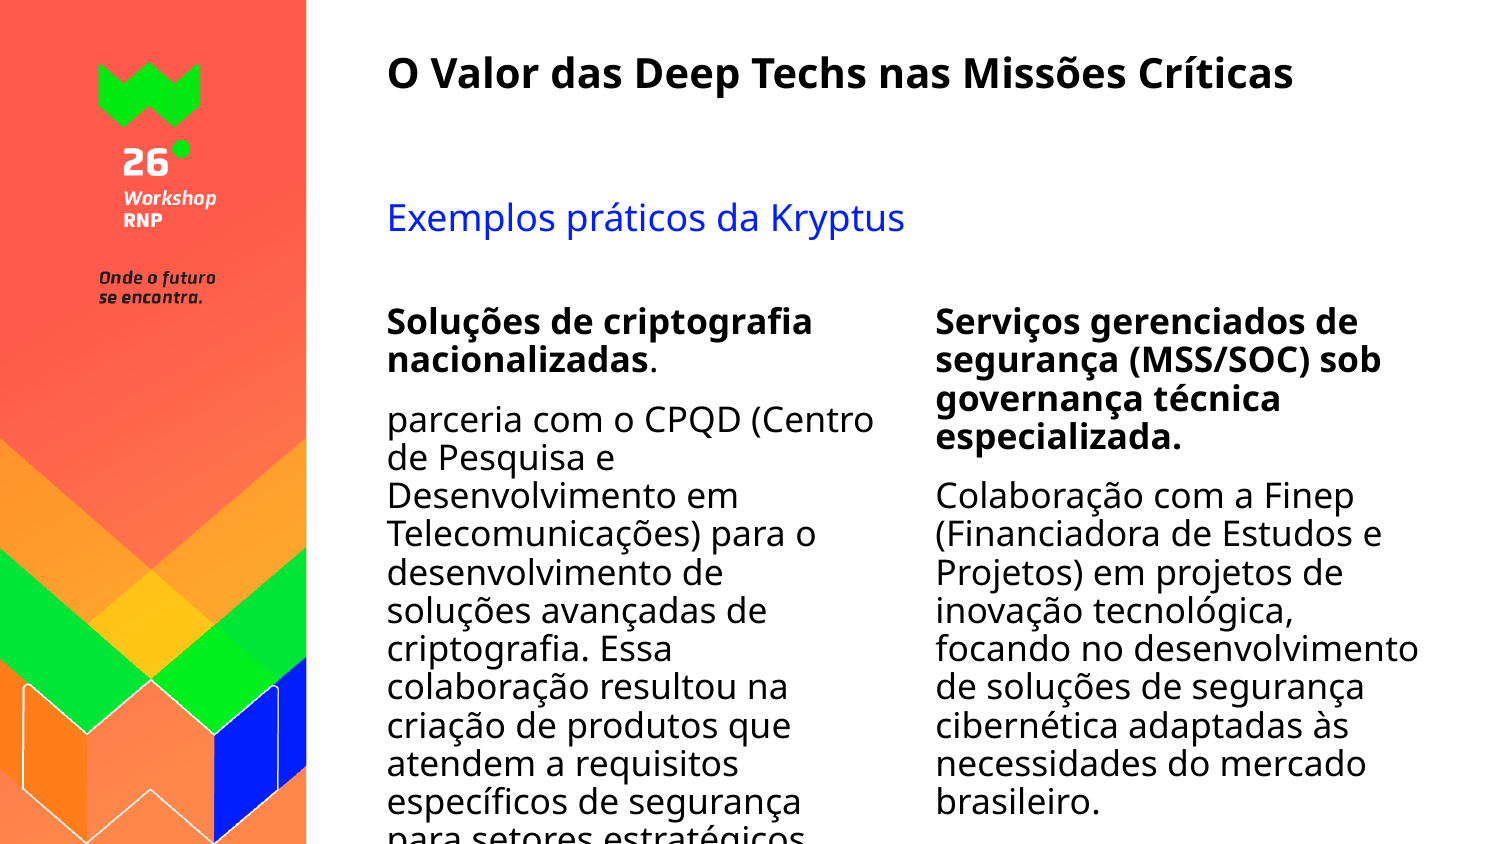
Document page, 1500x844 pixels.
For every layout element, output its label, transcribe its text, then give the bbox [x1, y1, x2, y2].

list Soluções de criptografia nacionalizadas. parceria com o CPQD (Centro de Pesquisa e Desenvolvimento em Telecomunicações) para o desenvolvimento de soluções avançadas de criptografia. Essa colaboração resultou na criação de produtos que atendem a requisitos específicos de segurança para setores estratégicos.​ Serviços gerenciados de segurança (MSS/SOC) sob governança técnica especializada. Colaboração com a Finep (Financiadora de Estudos e Projetos) em projetos de inovação tecnológica, focando no desenvolvimento de soluções de segurança cibernética adaptadas às necessidades do mercado brasileiro. [371, 296, 1440, 795]
list Exemplos práticos da Kryptus [371, 191, 1440, 255]
title O Valor das Deep Techs nas Missões Críticas [371, 45, 1440, 129]
picture [0, 0, 1500, 844]
